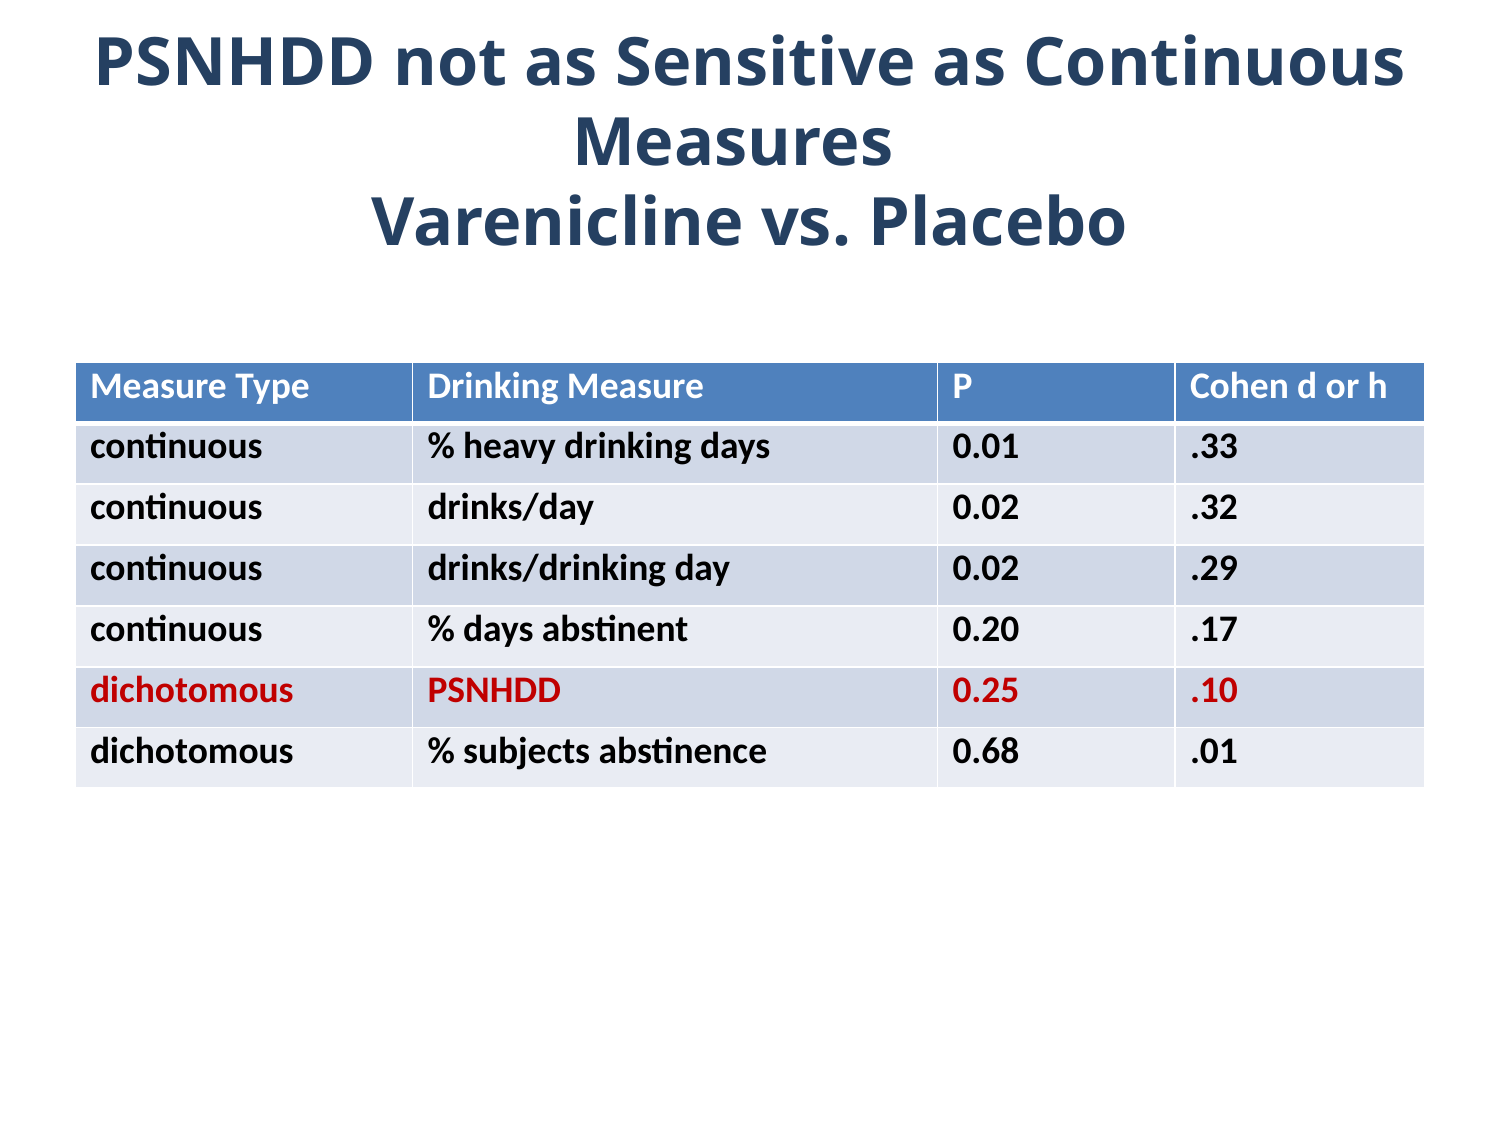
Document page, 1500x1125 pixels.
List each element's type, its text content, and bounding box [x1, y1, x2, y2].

table_cell 0.68 [938, 728, 1174, 787]
table_cell drinks/day [413, 485, 937, 544]
table_cell continuous [76, 426, 412, 483]
table_cell continuous [76, 485, 412, 544]
table_cell .33 [1176, 426, 1424, 483]
table_cell 0.01 [938, 426, 1174, 483]
title PSNHDD not as Sensitive as Continuous Measures Varenicline vs. Placebo [75, 45, 1425, 233]
table_header Measure Type [76, 363, 412, 421]
table_cell dichotomous [76, 668, 412, 727]
table_cell continuous [76, 546, 412, 605]
table_cell % days abstinent [413, 607, 937, 666]
table_cell dichotomous [76, 728, 412, 787]
table_cell 0.25 [938, 668, 1174, 727]
table_cell .17 [1176, 607, 1424, 666]
table_cell % subjects abstinence [413, 728, 937, 787]
table_header Cohen d or h [1176, 363, 1424, 421]
table_cell .01 [1176, 728, 1424, 787]
table_cell drinks/drinking day [413, 546, 937, 605]
table_header Drinking Measure [413, 363, 937, 421]
table_cell 0.20 [938, 607, 1174, 666]
table_cell % heavy drinking days [413, 426, 937, 483]
table_header P [938, 363, 1174, 421]
table_cell continuous [76, 607, 412, 666]
table_cell .29 [1176, 546, 1424, 605]
table_cell .10 [1176, 668, 1424, 727]
table_cell .32 [1176, 485, 1424, 544]
table_cell PSNHDD [413, 668, 937, 727]
table_cell 0.02 [938, 485, 1174, 544]
table_cell 0.02 [938, 546, 1174, 605]
